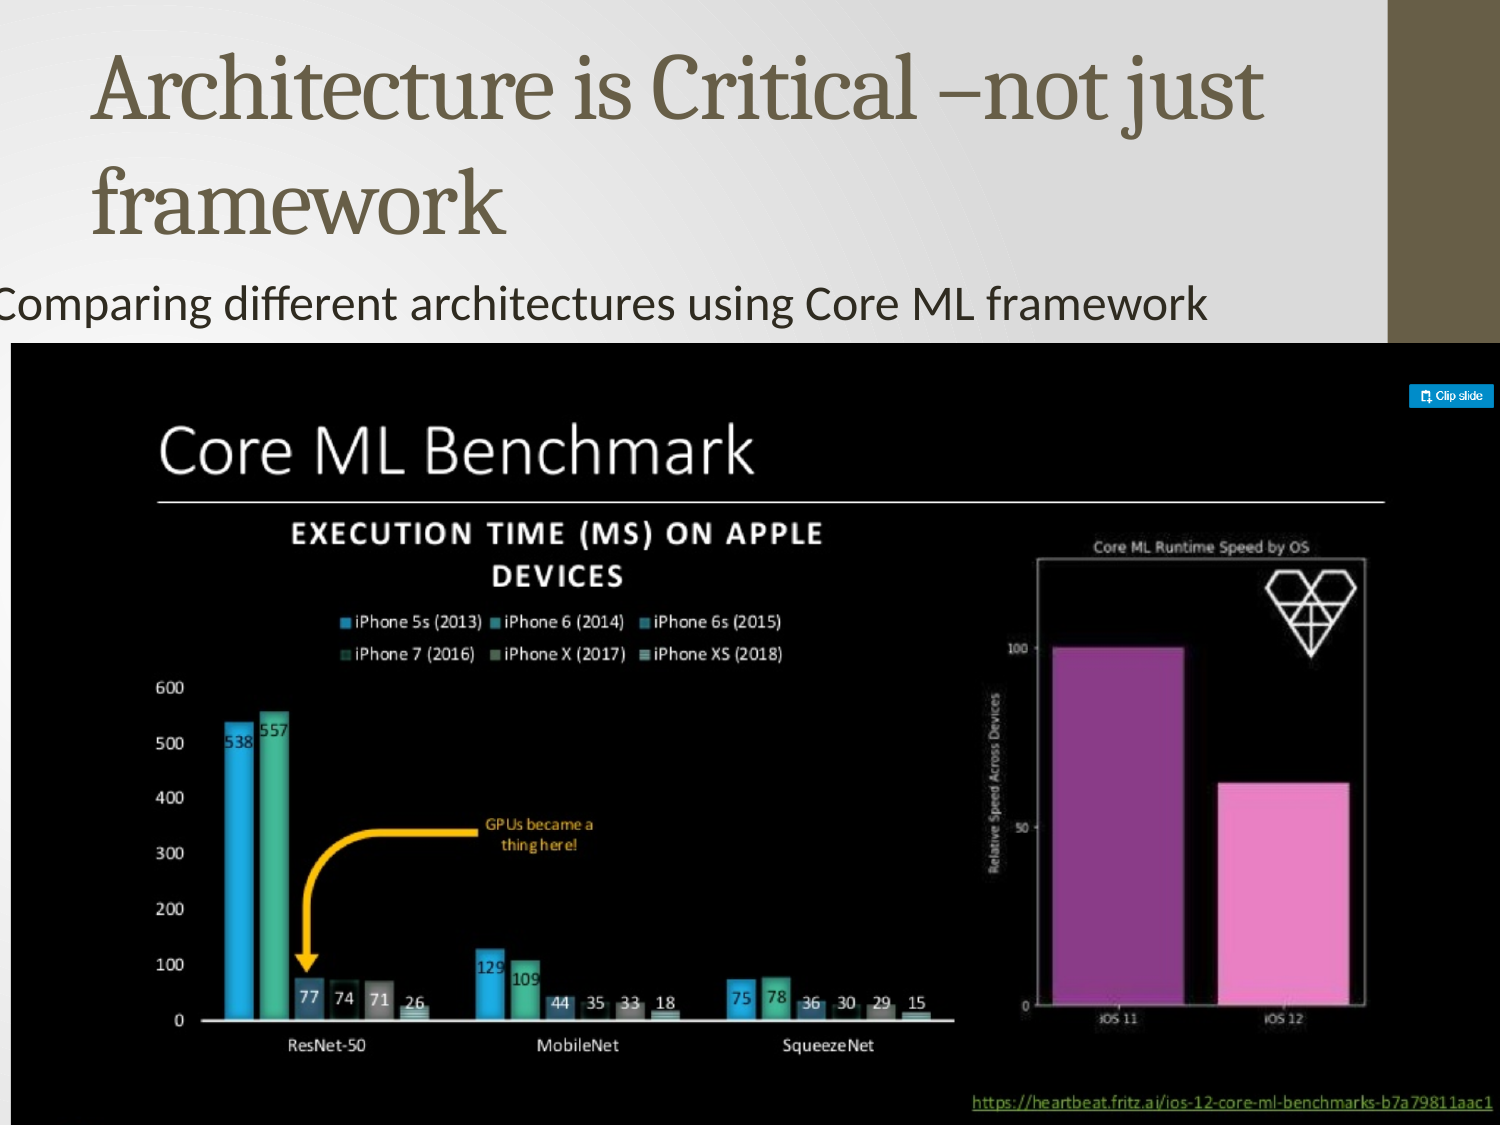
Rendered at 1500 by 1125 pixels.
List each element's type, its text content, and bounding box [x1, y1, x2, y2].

title Architecture is Critical –not just framework [75, 45, 1500, 233]
picture [10, 342, 1500, 1125]
list Comparing different architectures using Core ML framework [0, 262, 1500, 1006]
